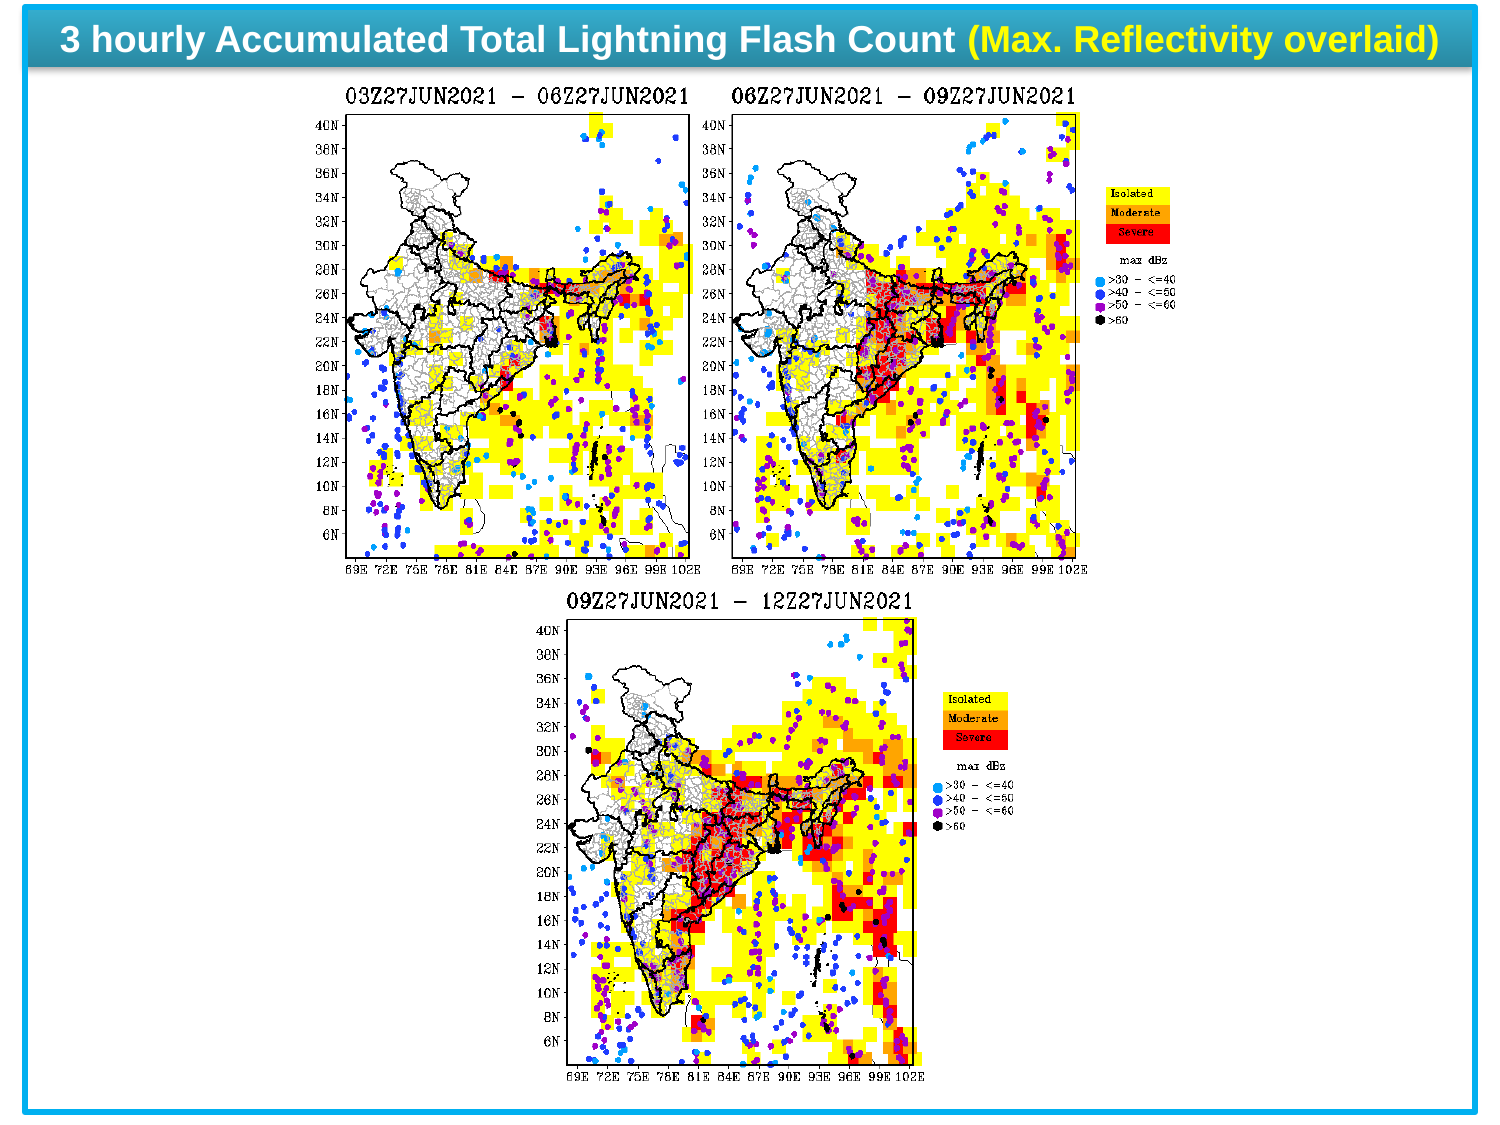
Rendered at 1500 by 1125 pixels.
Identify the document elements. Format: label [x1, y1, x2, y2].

picture [314, 87, 1176, 1081]
text_box [23, 5, 1477, 1114]
